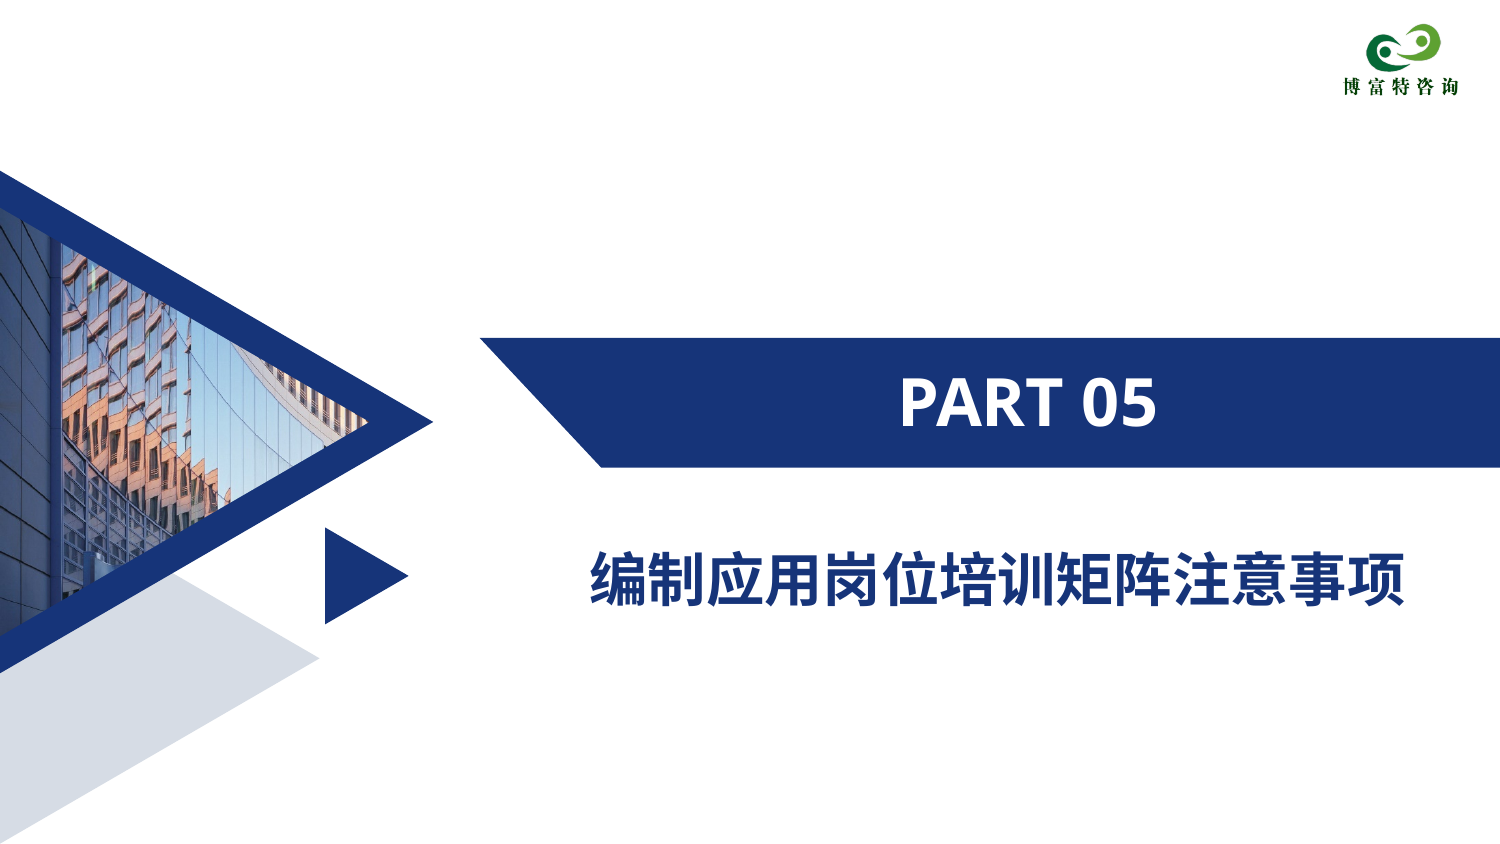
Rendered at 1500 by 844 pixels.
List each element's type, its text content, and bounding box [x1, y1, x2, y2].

picture [0, 207, 370, 637]
text_box PART 05 [821, 352, 1235, 447]
text_box 编制应用岗位培训矩阵注意事项 [568, 535, 1427, 621]
picture [1329, 23, 1477, 98]
